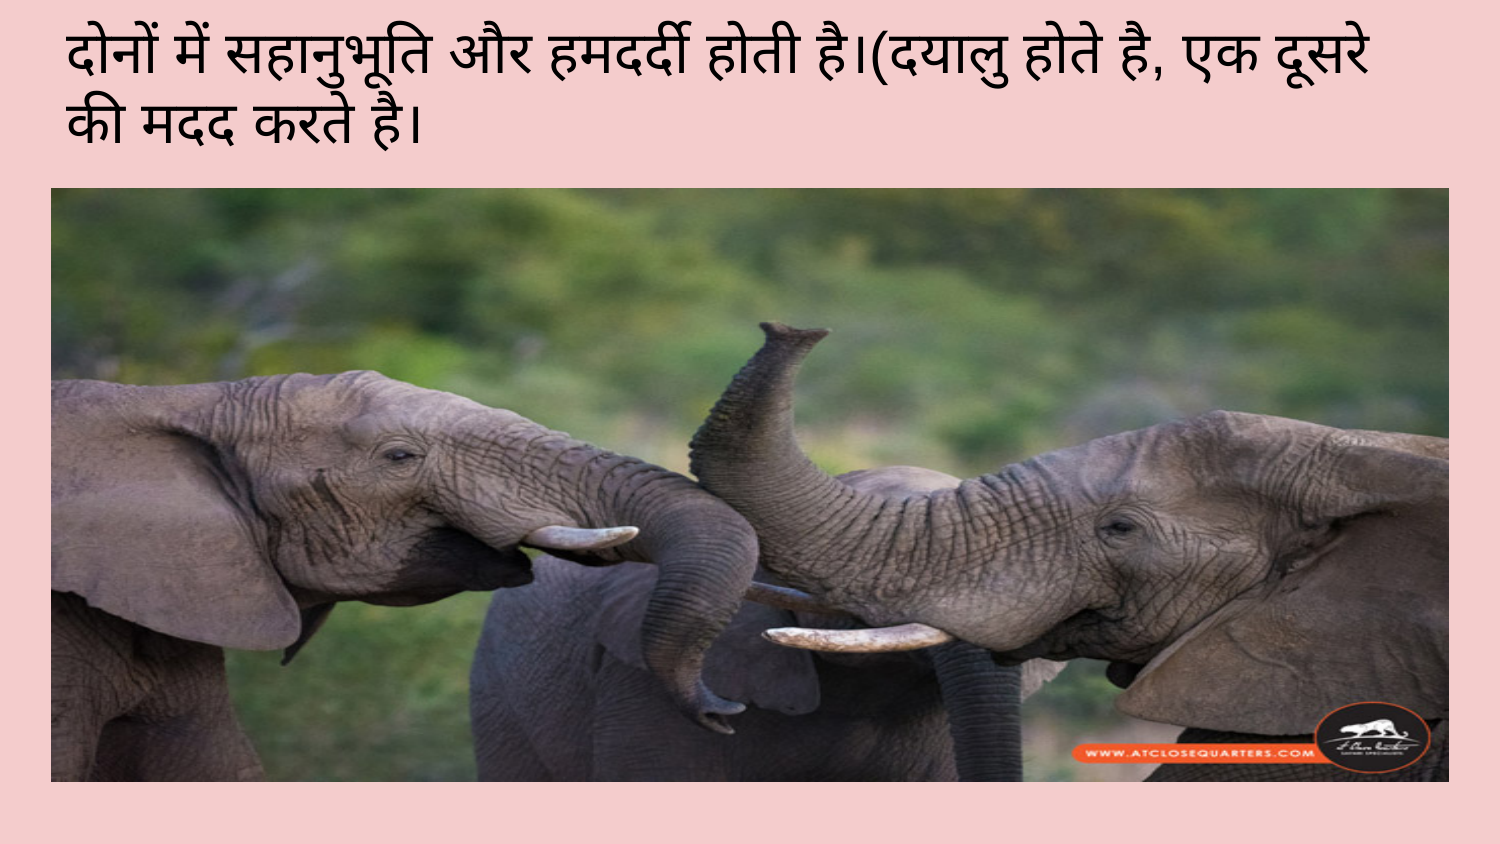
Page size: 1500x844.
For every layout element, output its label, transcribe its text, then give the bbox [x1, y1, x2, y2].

picture [50, 188, 1450, 782]
title दोनों में सहानुभूति और हमदर्दी होती है।(दयालु होते है, एक दूसरे की मदद करते है। [51, 0, 1449, 167]
